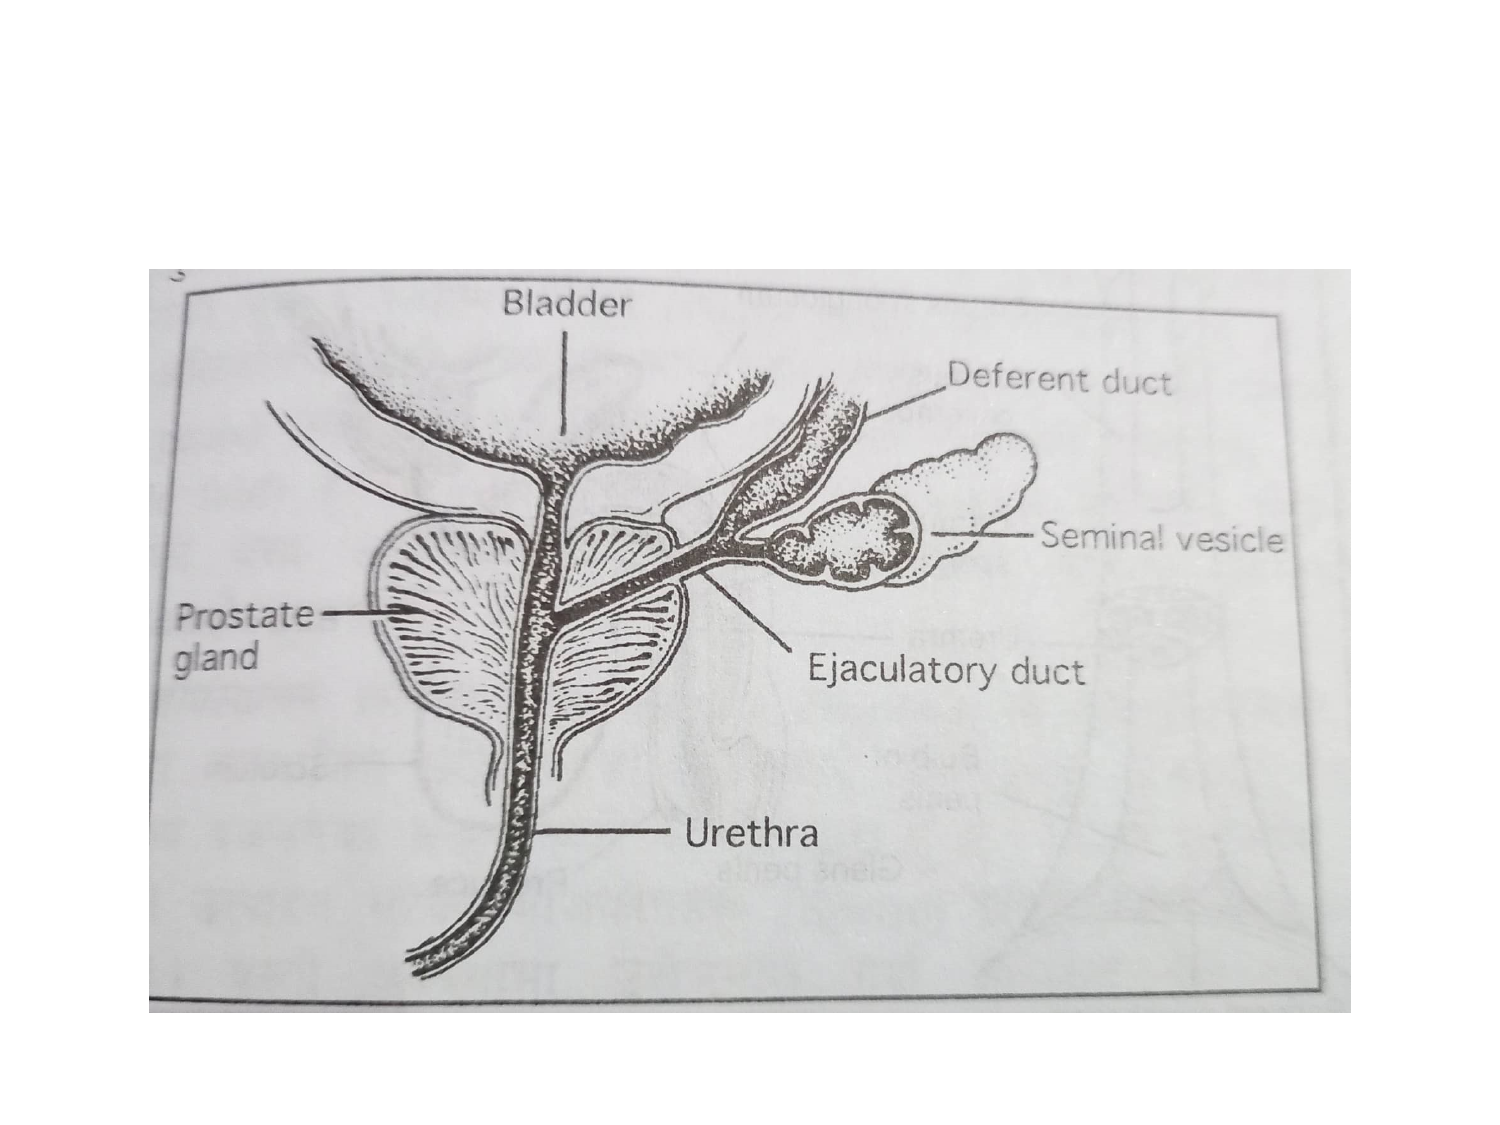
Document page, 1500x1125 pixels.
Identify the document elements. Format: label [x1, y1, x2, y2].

list [149, 269, 1351, 1013]
